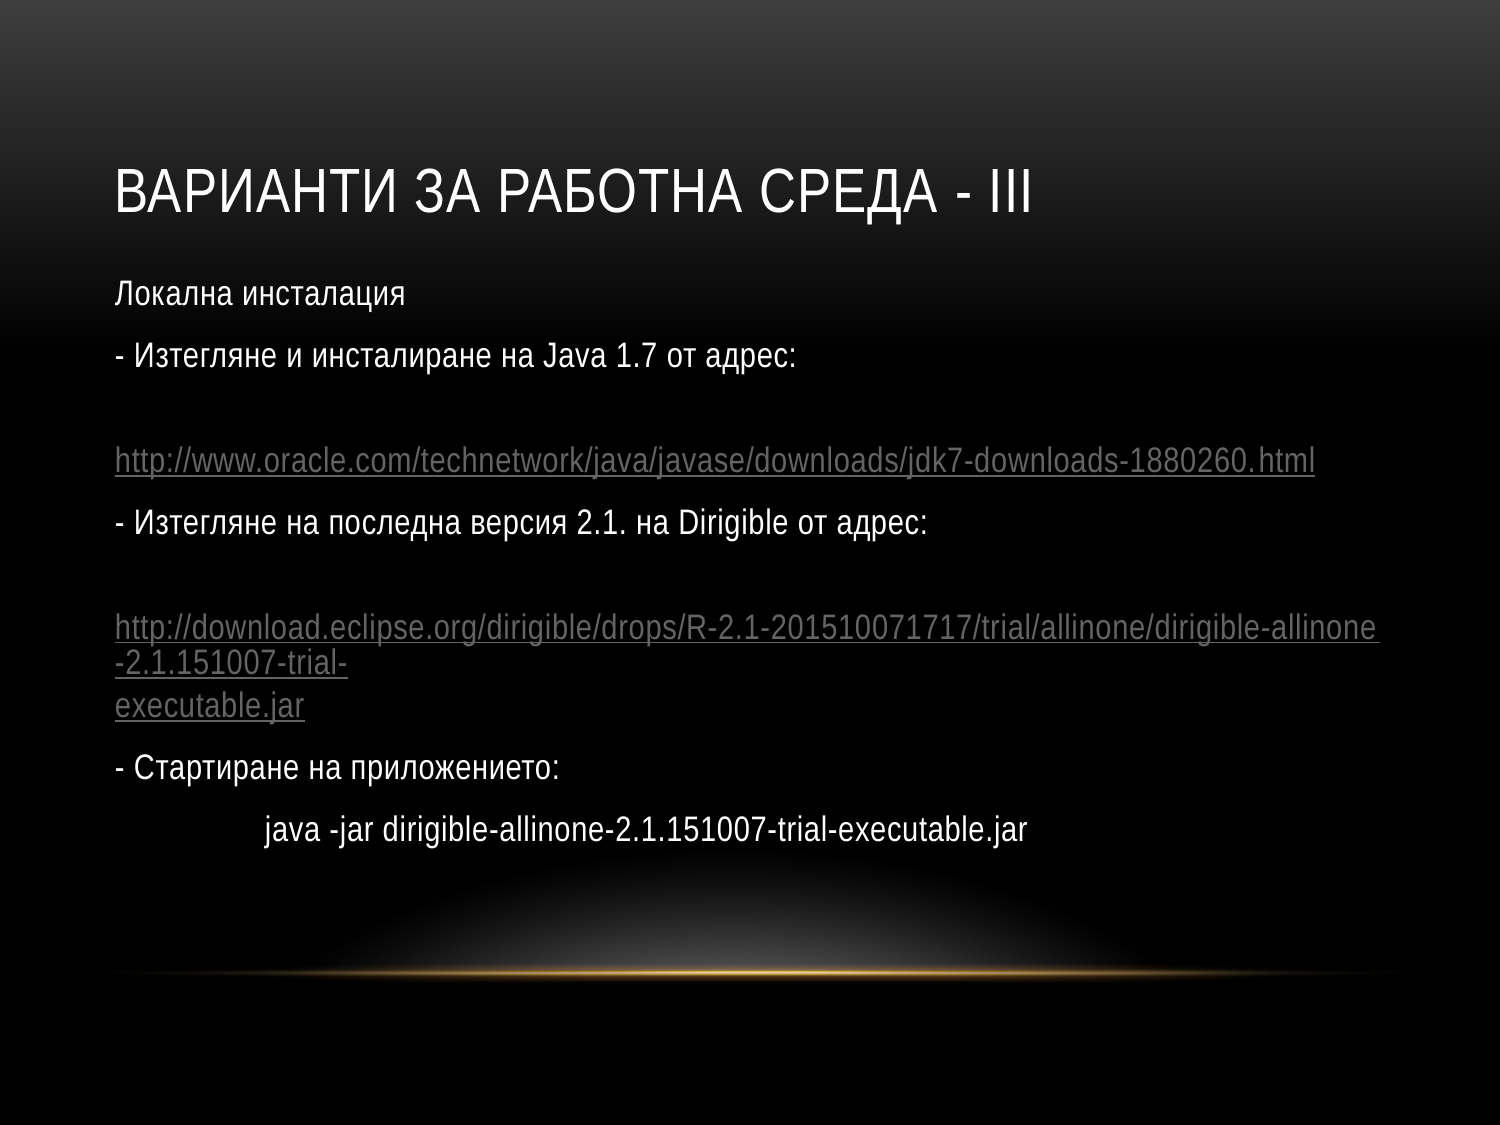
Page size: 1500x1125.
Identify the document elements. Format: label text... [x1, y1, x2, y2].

title Варианти за работна среда - III [99, 45, 1400, 233]
list Локална инсталация - Изтегляне и инсталиране на Java 1.7 от адрес: http://www.oracle.com/technetwork/java/javase/downloads/jdk7-downloads-1880260.html - Изтегляне на последна версия 2.1. на Dirigible от адрес: http://download.eclipse.org/dirigible/drops/R-2.1-201510071717/trial/allinone/dirigible-allinone-2.1.151007-trial-executable.jar - Стартиране на приложението: java -jar dirigible-allinone-2.1.151007-trial-executable.jar [99, 262, 1400, 938]
picture [0, 0, 1500, 1125]
